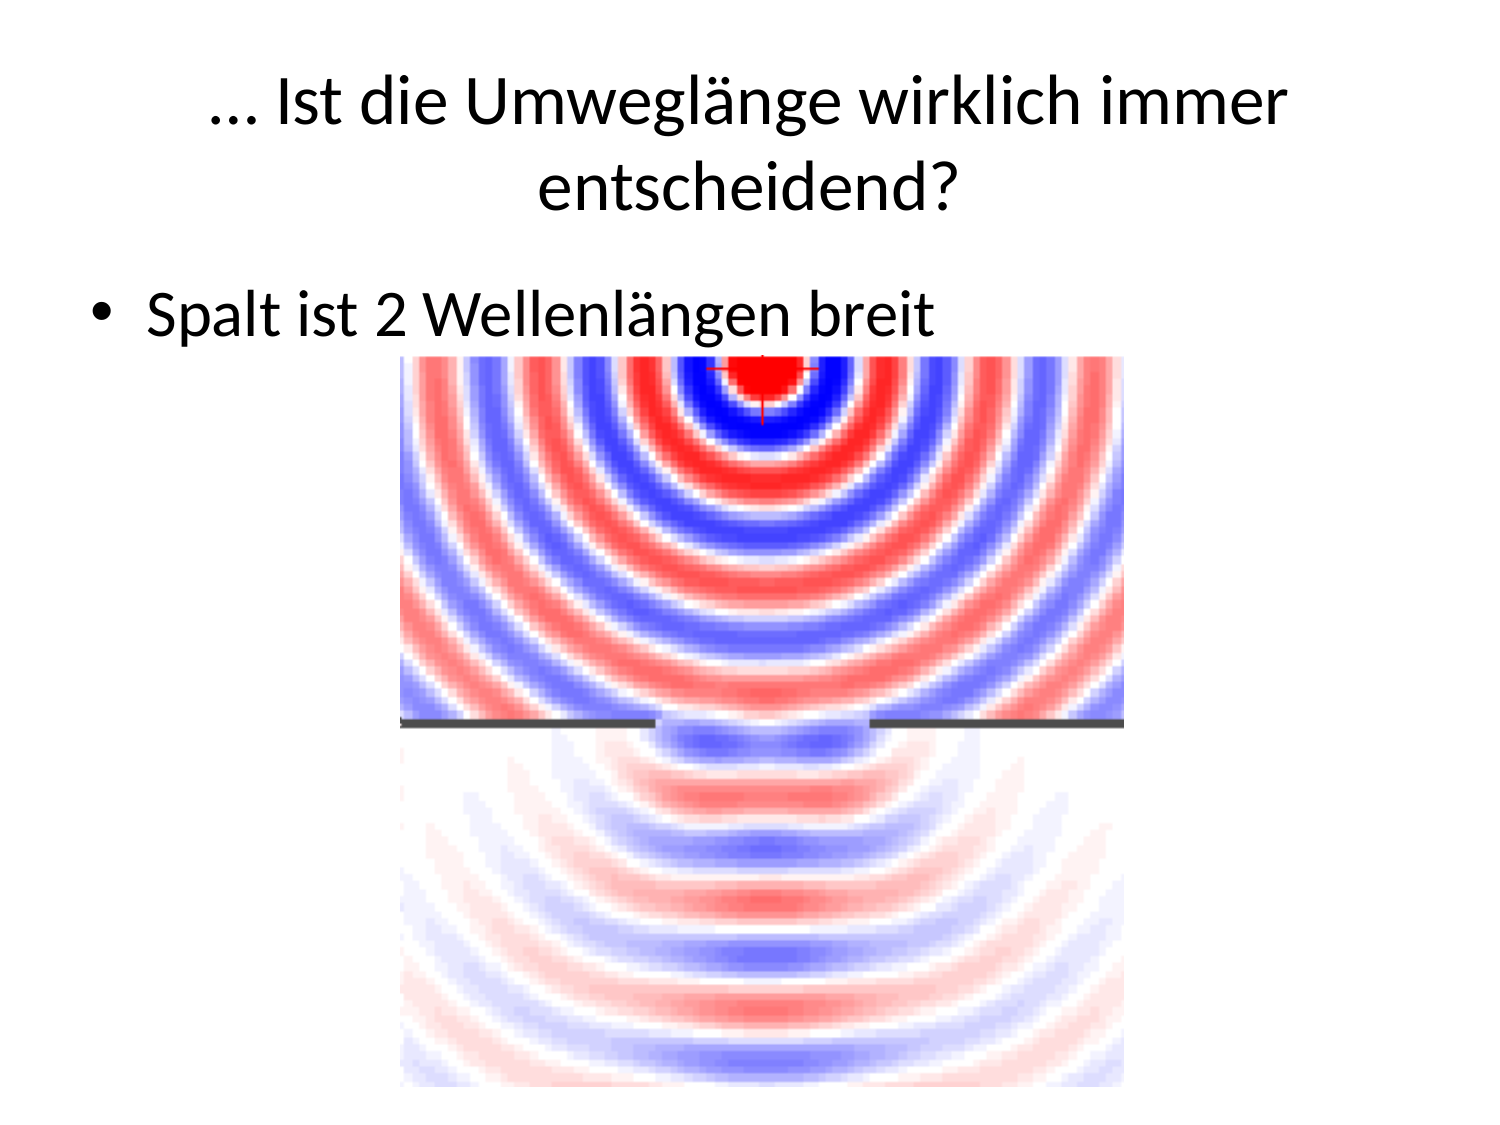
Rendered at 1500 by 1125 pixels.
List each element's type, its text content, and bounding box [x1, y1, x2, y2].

list Spalt ist 2 Wellenlängen breit [75, 262, 1425, 1005]
title … Ist die Umweglänge wirklich immer entscheidend? [75, 45, 1425, 233]
picture [399, 355, 1124, 1087]
